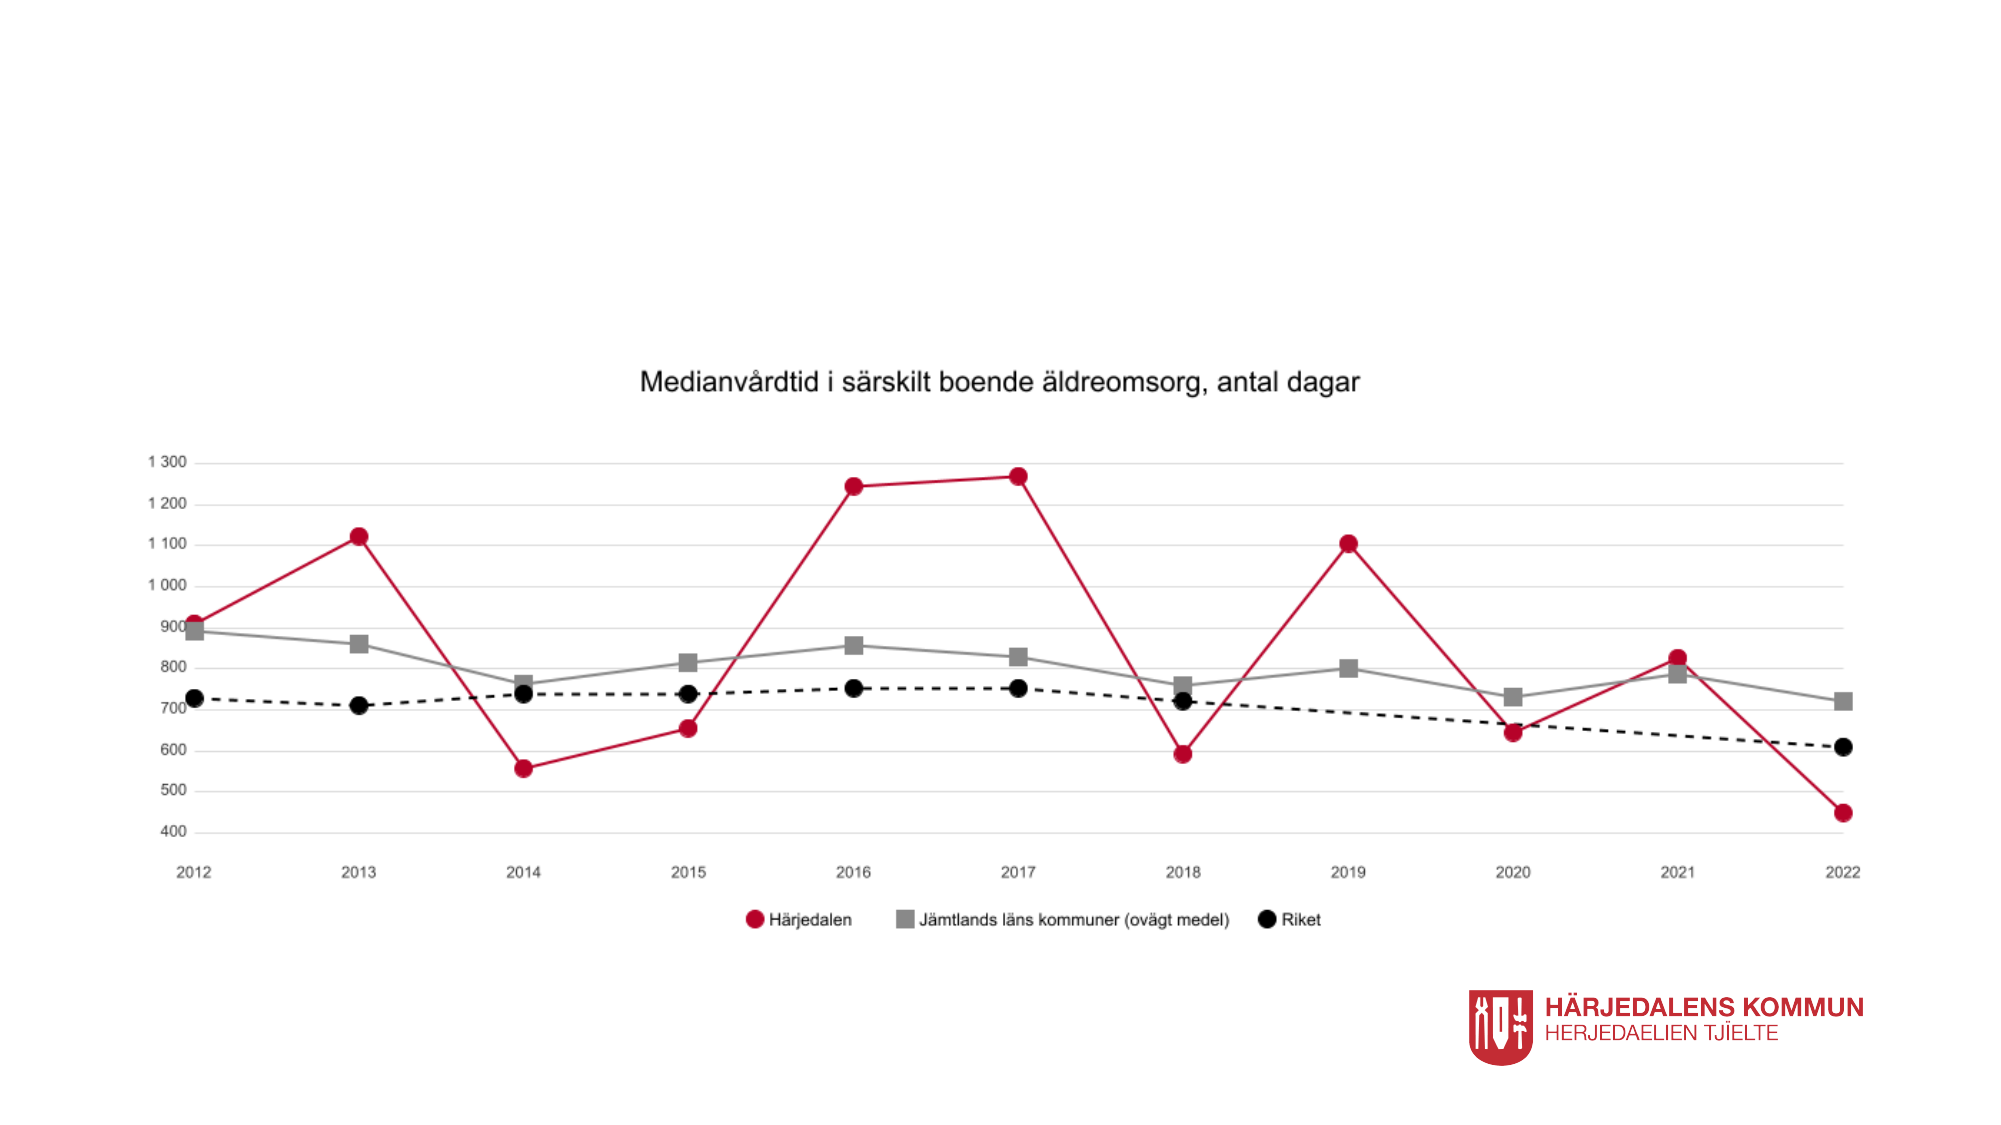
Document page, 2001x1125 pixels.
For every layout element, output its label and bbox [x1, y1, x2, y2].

list [137, 350, 1863, 963]
picture [1469, 990, 1863, 1066]
